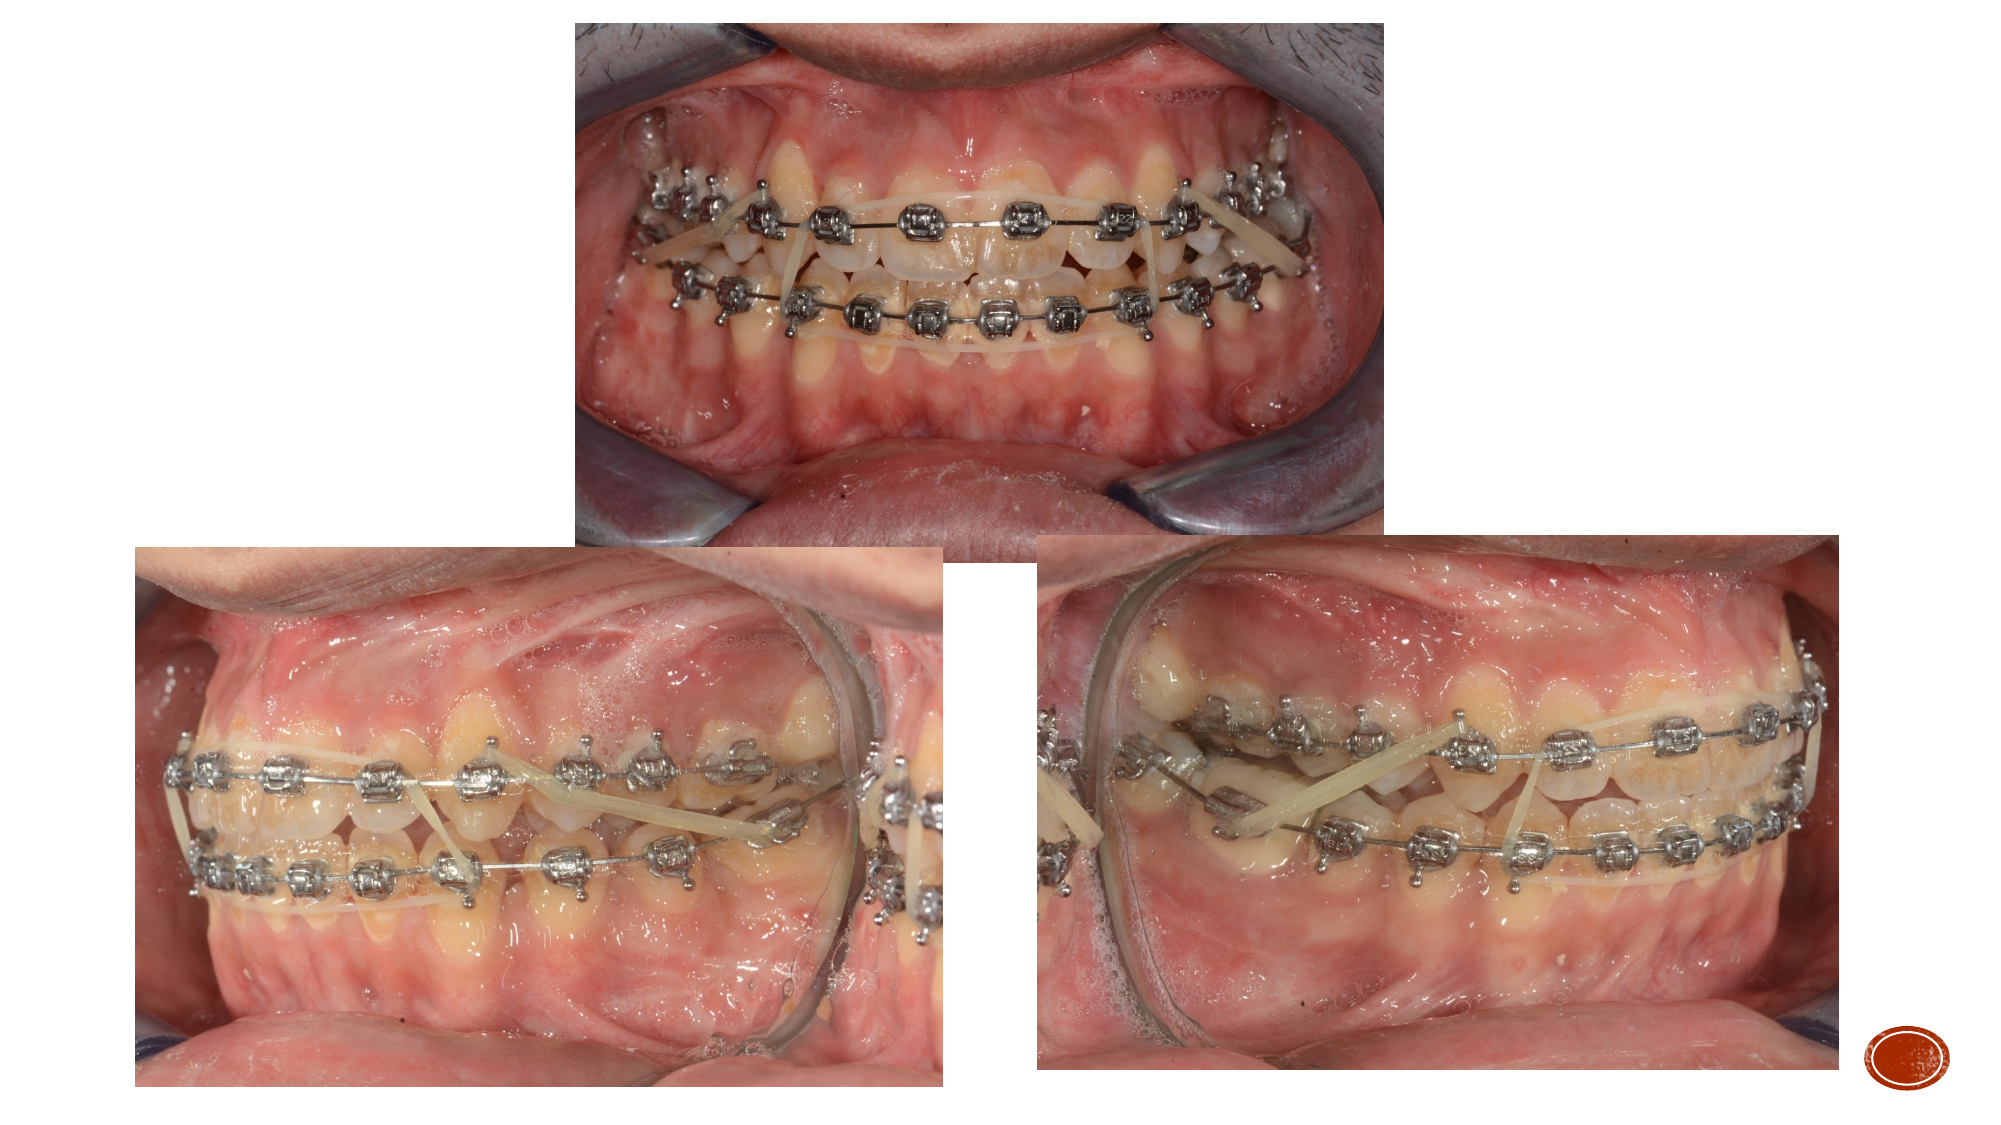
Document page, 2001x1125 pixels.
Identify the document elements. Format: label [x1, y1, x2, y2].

picture [135, 23, 1839, 1087]
